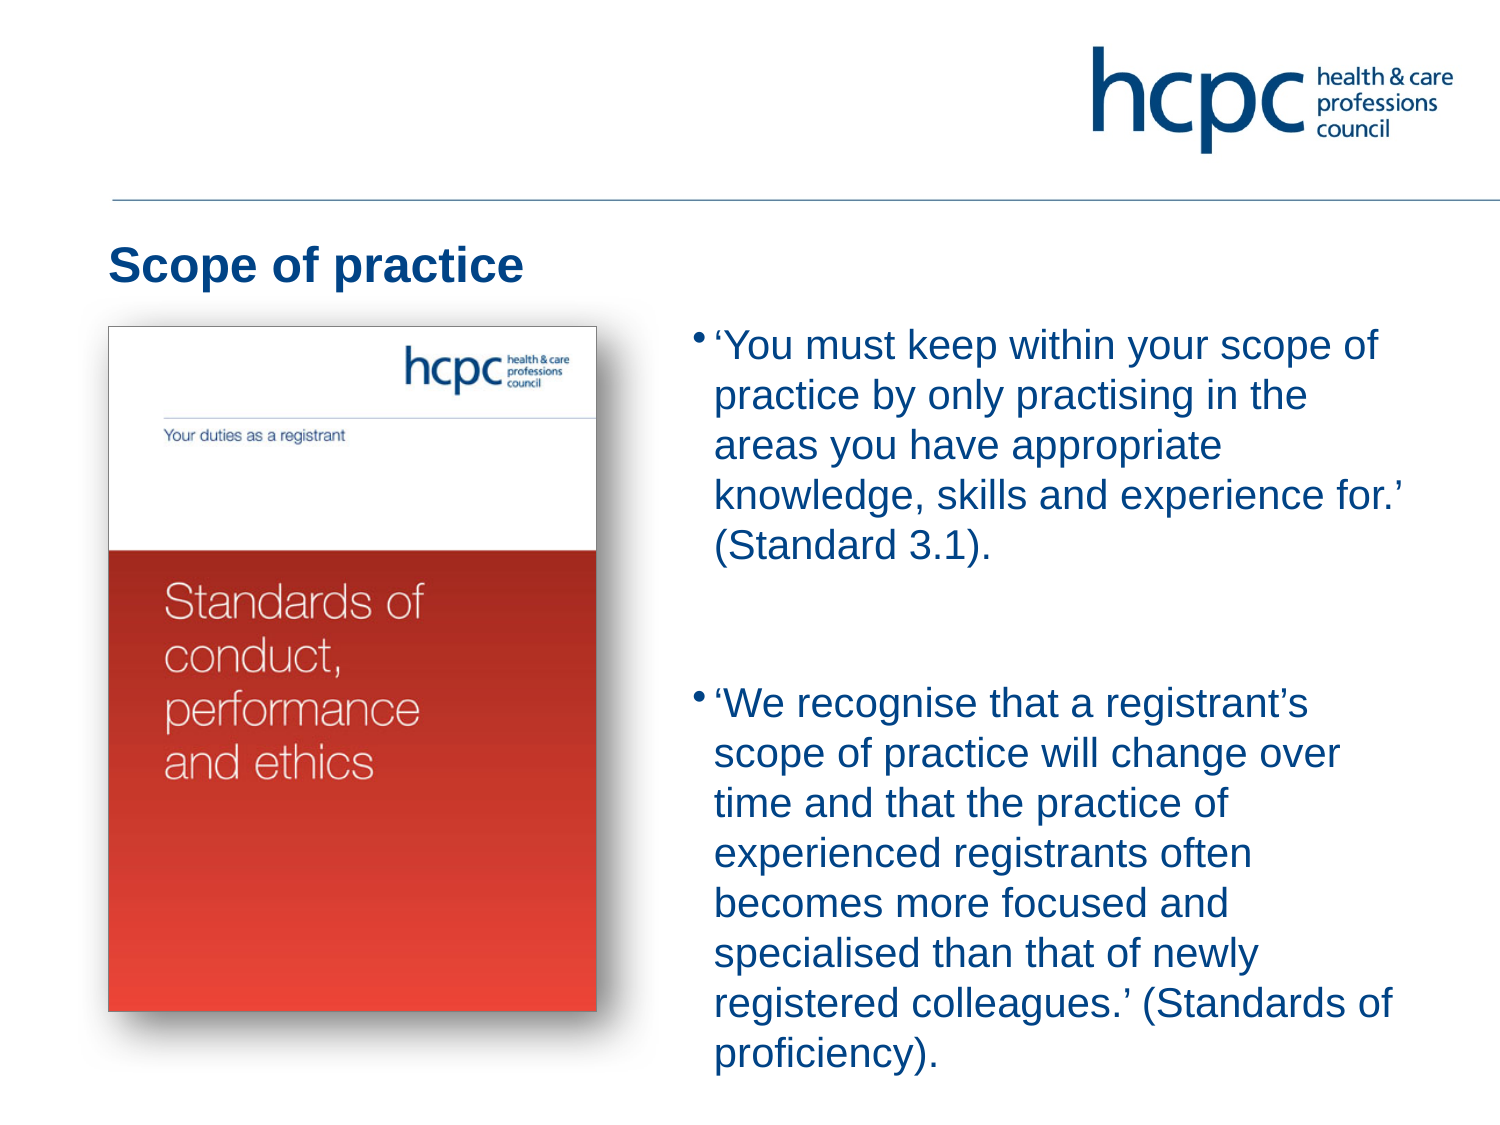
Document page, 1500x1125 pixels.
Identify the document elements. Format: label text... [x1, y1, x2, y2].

picture [0, 0, 1500, 1125]
title Scope of practice [108, 172, 1455, 281]
list ‘You must keep within your scope of practice by only practising in the areas you have appropriate knowledge, skills and experience for.’ (Standard 3.1). ‘We recognise that a registrant’s scope of practice will change over time and that the practice of experienced registrants often becomes more focused and specialised than that of newly registered colleagues.’ (Standards of proficiency). [620, 243, 1419, 917]
